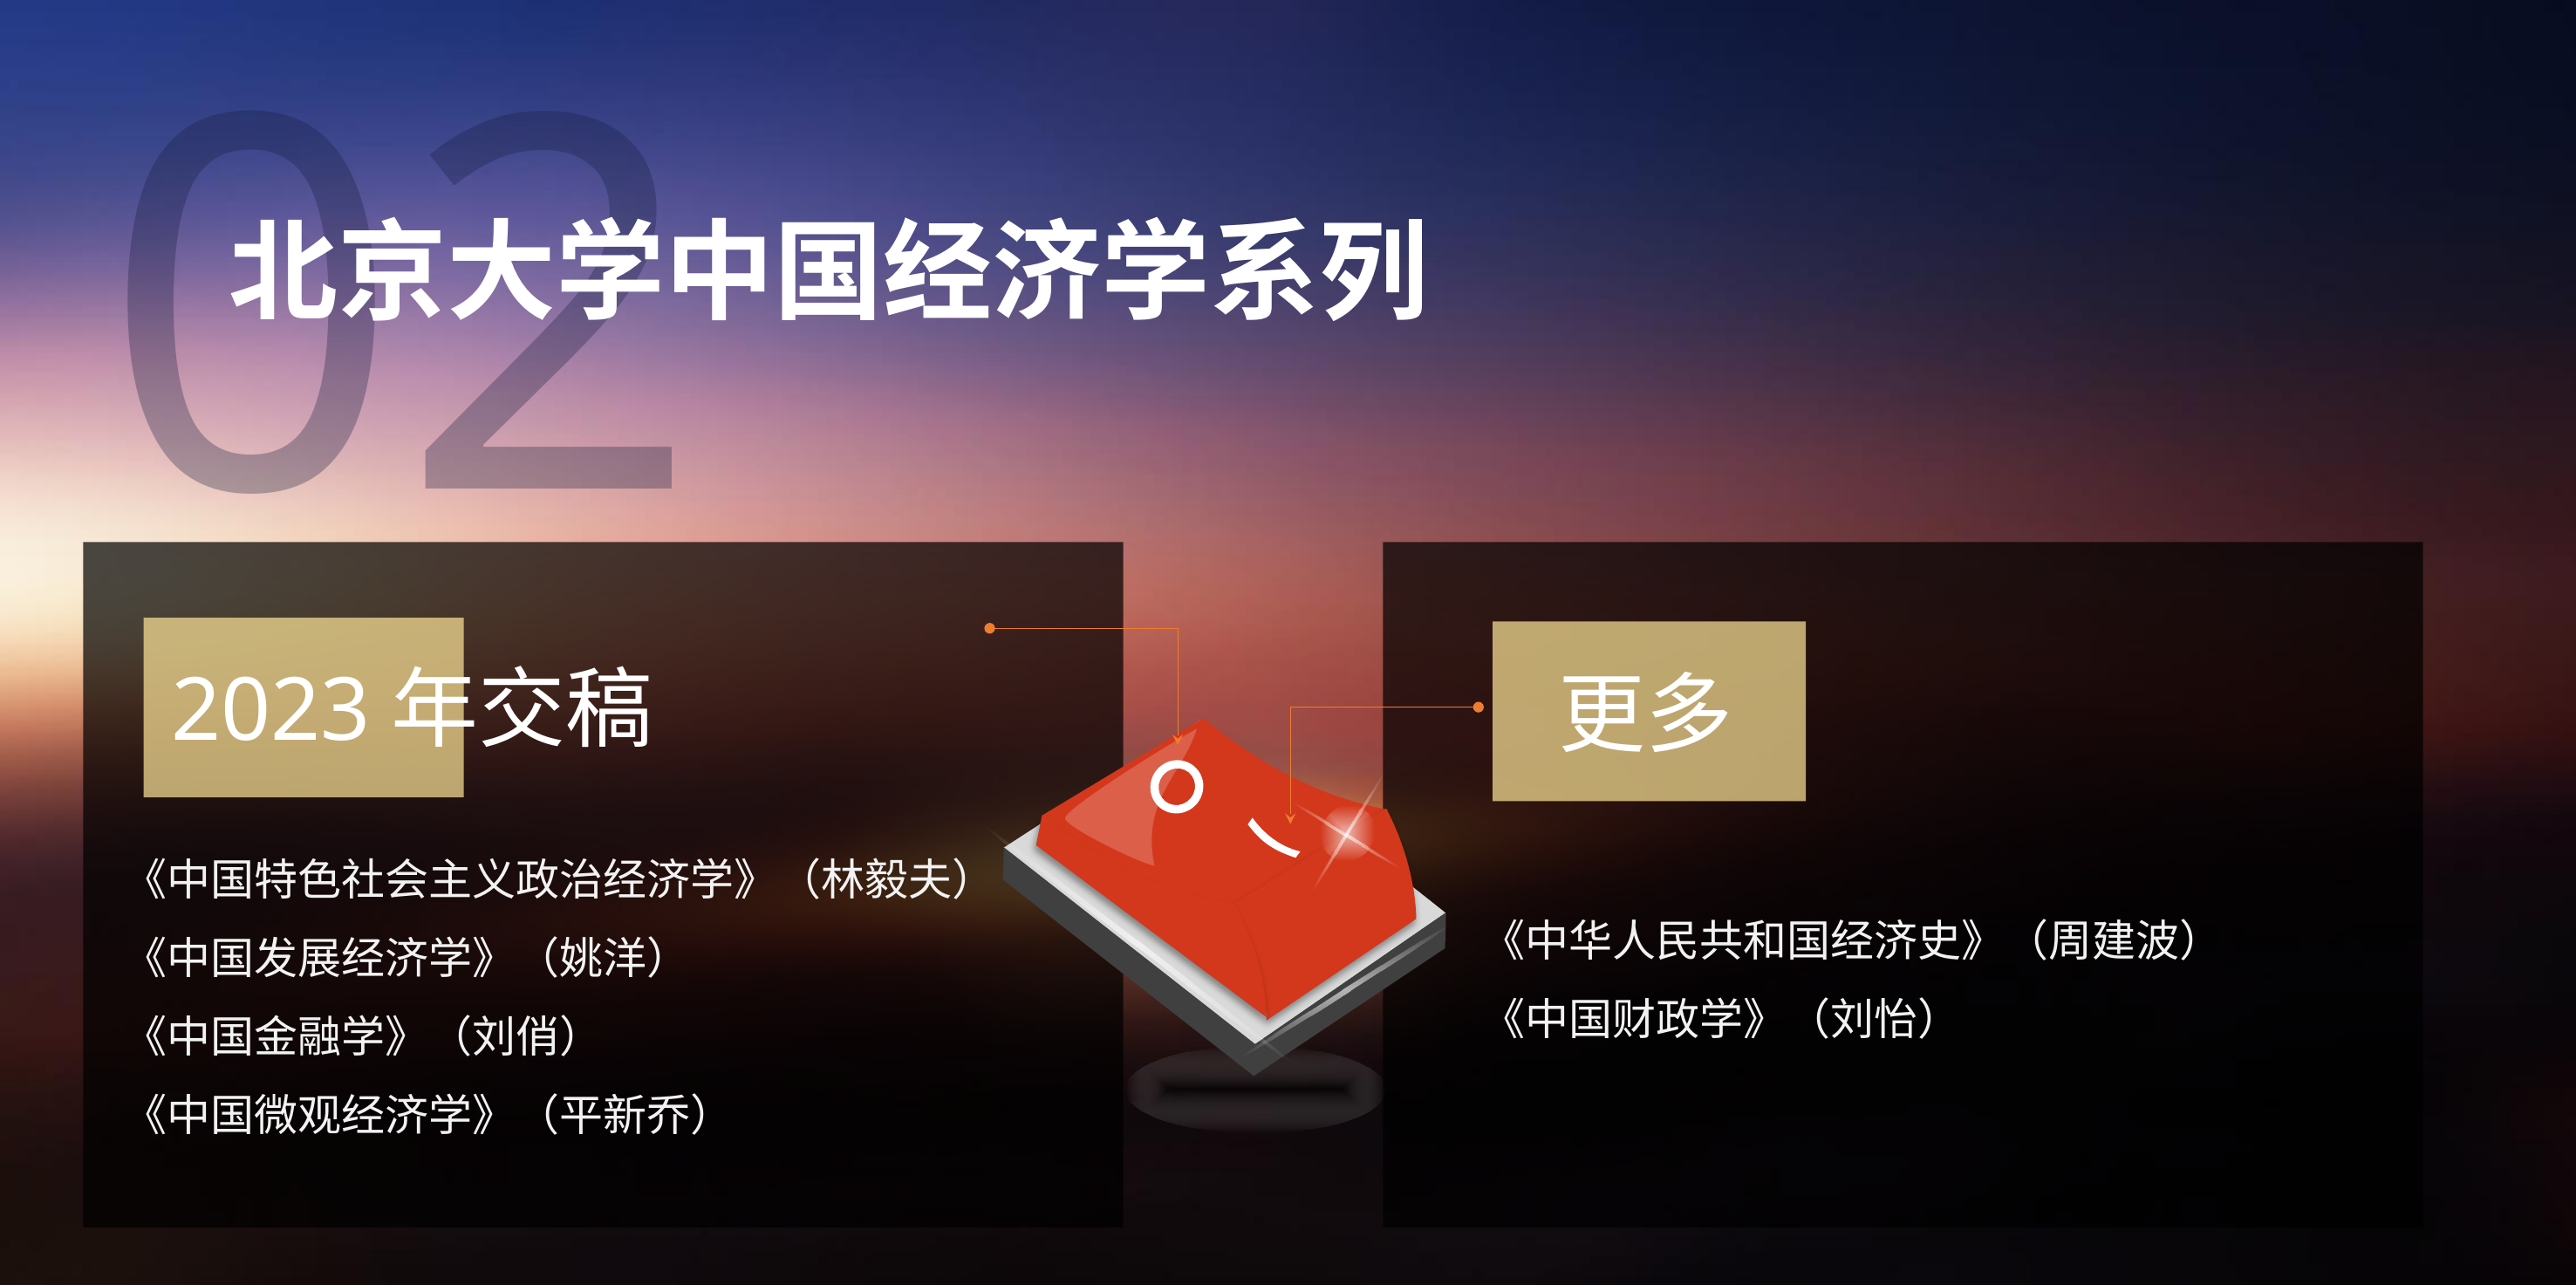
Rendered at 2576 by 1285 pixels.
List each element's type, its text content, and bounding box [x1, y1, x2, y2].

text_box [83, 542, 1124, 1228]
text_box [1383, 542, 2423, 1228]
text_box 北京大学中国经济学系列 [215, 195, 1493, 339]
picture [0, 0, 2576, 1285]
text_box 02 [89, 0, 1193, 600]
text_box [940, 628, 1479, 1133]
